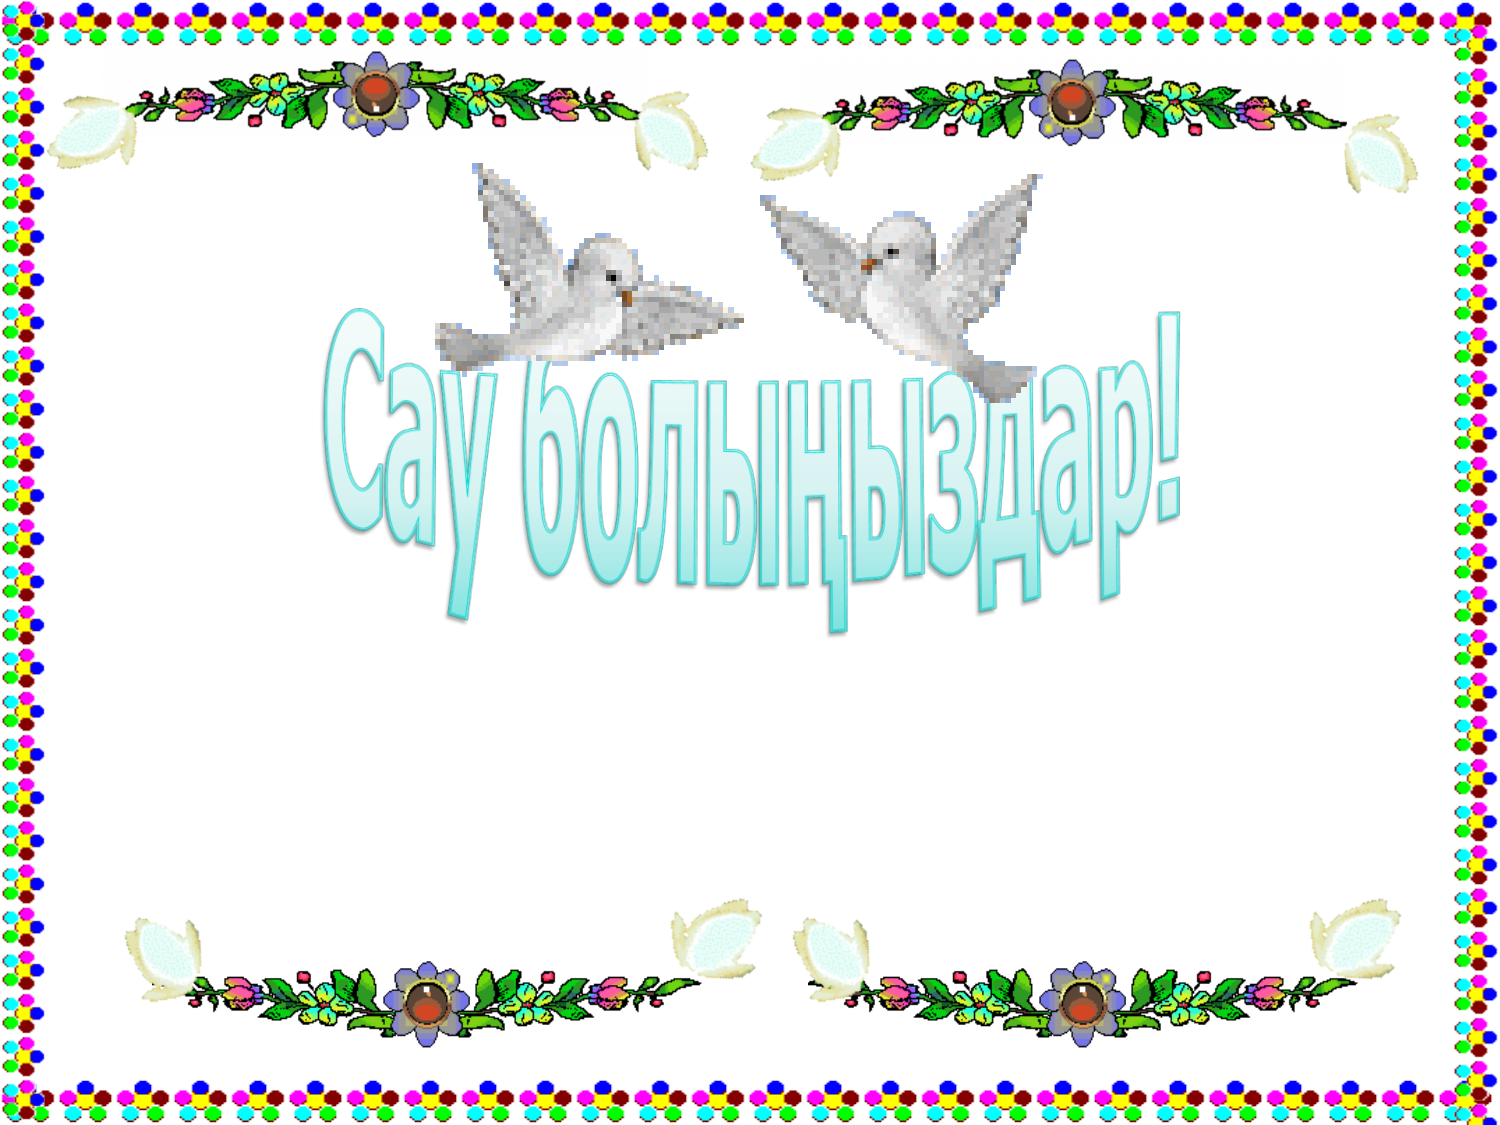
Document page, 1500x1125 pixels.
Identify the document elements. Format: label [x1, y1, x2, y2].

picture [0, 0, 1500, 1125]
list [316, 301, 1183, 749]
